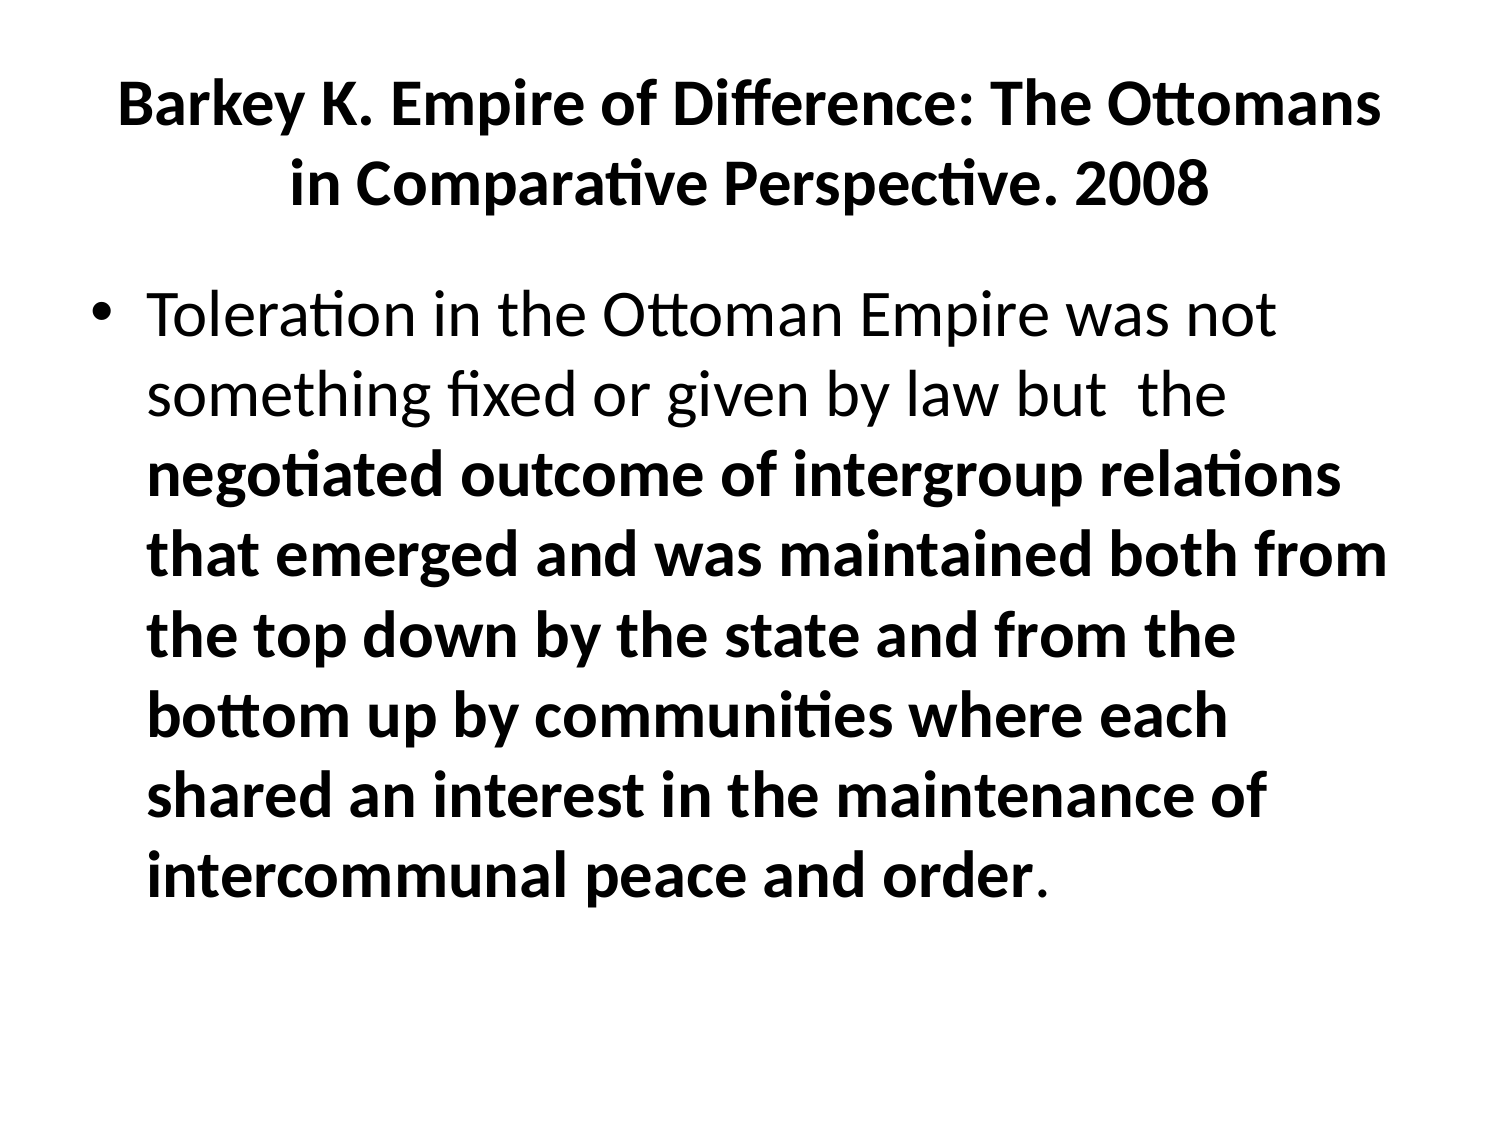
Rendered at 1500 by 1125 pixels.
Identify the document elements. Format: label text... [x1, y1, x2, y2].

list Toleration in the Ottoman Empire was not something fixed or given by law but the negotiated outcome of intergroup relations that emerged and was maintained both from the top down by the state and from the bottom up by communities where each shared an interest in the maintenance of intercommunal peace and order. [75, 262, 1425, 1005]
title Barkey K. Empire of Difference: The Ottomans in Comparative Perspective. 2008 [75, 45, 1425, 233]
